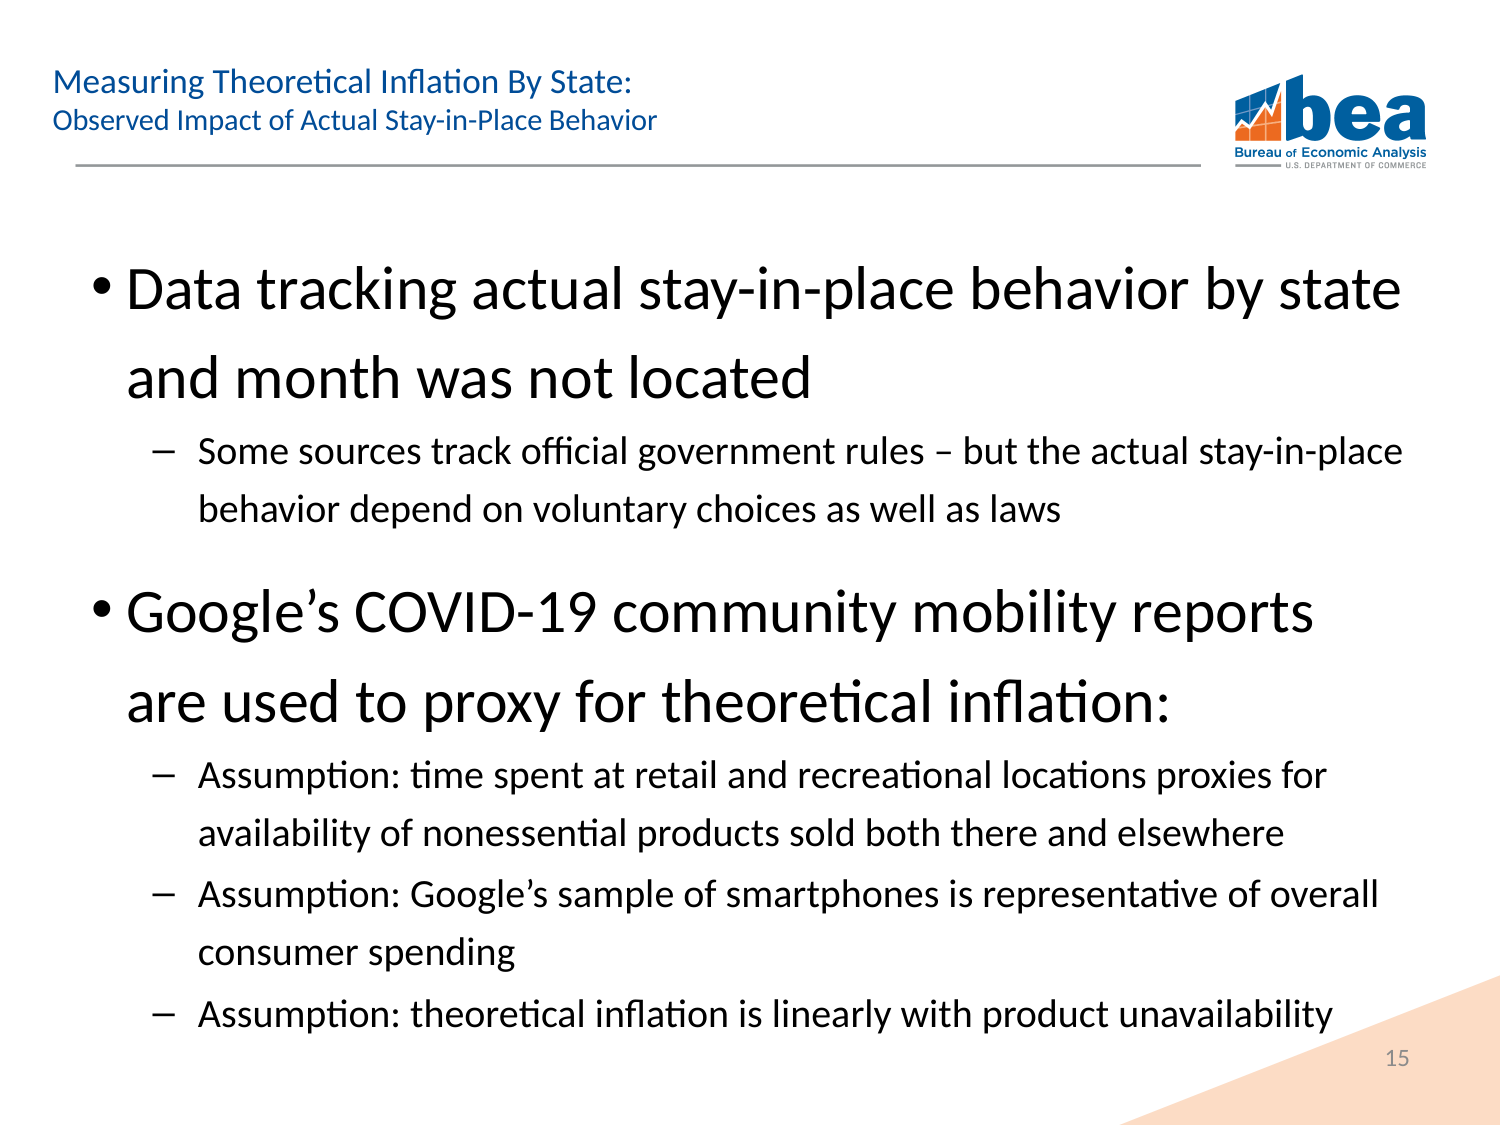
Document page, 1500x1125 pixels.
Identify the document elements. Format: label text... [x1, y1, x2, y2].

list Data tracking actual stay-in-place behavior by state and month was not located Some sources track official government rules – but the actual stay-in-place behavior depend on voluntary choices as well as laws Google’s COVID-19 community mobility reports are used to proxy for theoretical inflation: Assumption: time spent at retail and recreational locations proxies for availability of nonessential products sold both there and elsewhere Assumption: Google’s sample of smartphones is representative of overall consumer spending Assumption: theoretical inflation is linearly with product unavailability [75, 224, 1425, 1101]
slide_number 15 [1337, 1040, 1425, 1073]
picture [0, 0, 1500, 1125]
title Measuring Theoretical Inflation By State: Observed Impact of Actual Stay-in-Place Behavior [37, 49, 1297, 138]
